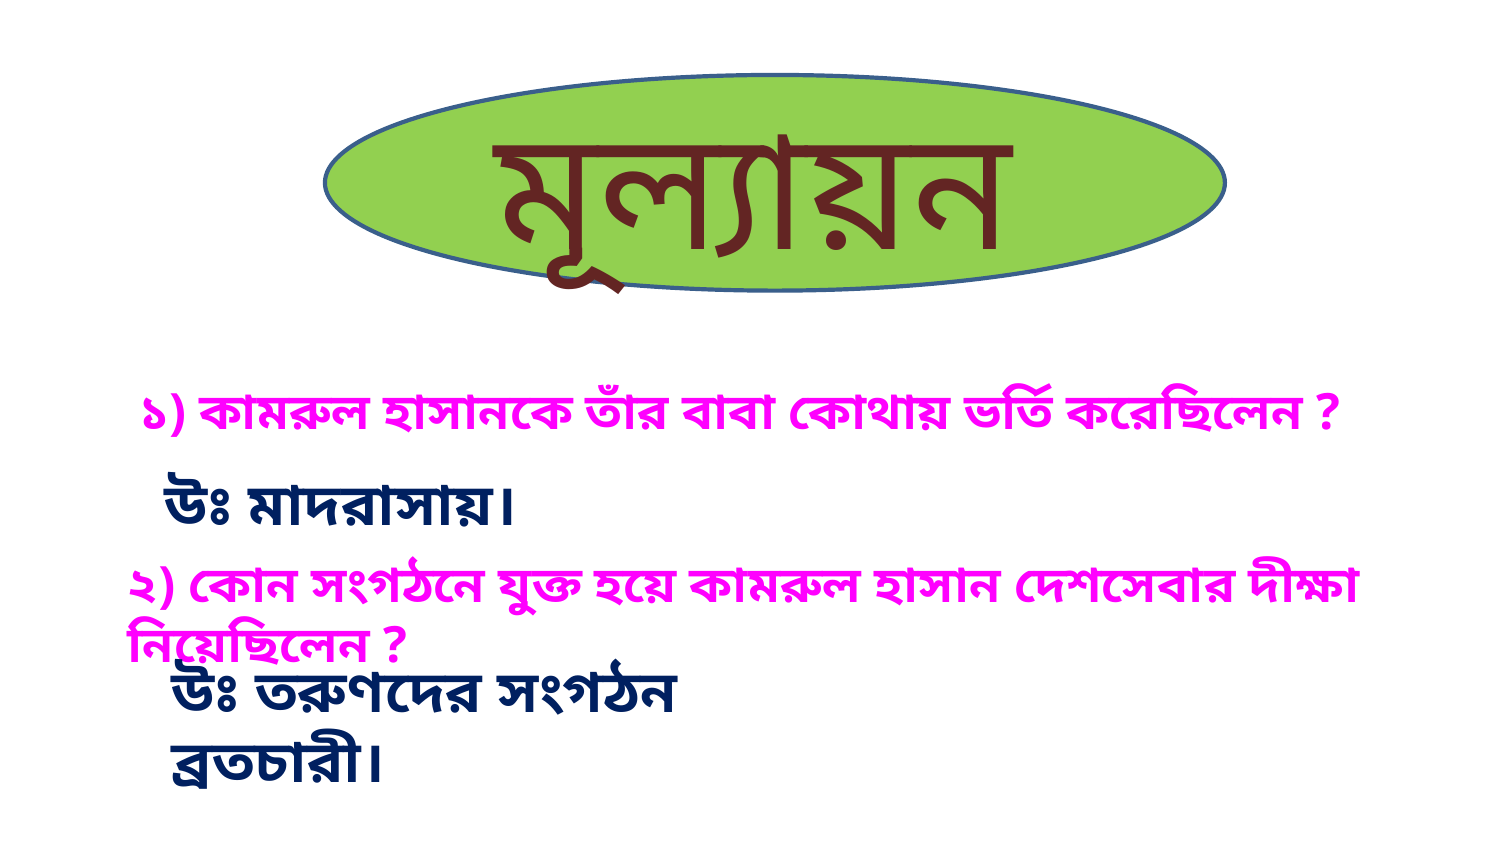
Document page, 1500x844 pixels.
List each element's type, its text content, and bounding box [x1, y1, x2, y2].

text_box উঃ মাদরাসায়। [149, 459, 900, 545]
text_box মূল্যায়ন [322, 72, 1228, 293]
text_box ১) কামরুল হাসানকে তাঁর বাবা কোথায় ভর্তি করেছিলেন ? [123, 371, 1361, 447]
text_box উঃ তরুণদের সংগঠন ব্রতচারী। [156, 646, 832, 802]
text_box ২) কোন সংগঠনে যুক্ত হয়ে কামরুল হাসান দেশসেবার দীক্ষা নিয়েছিলেন ? [112, 545, 1464, 680]
